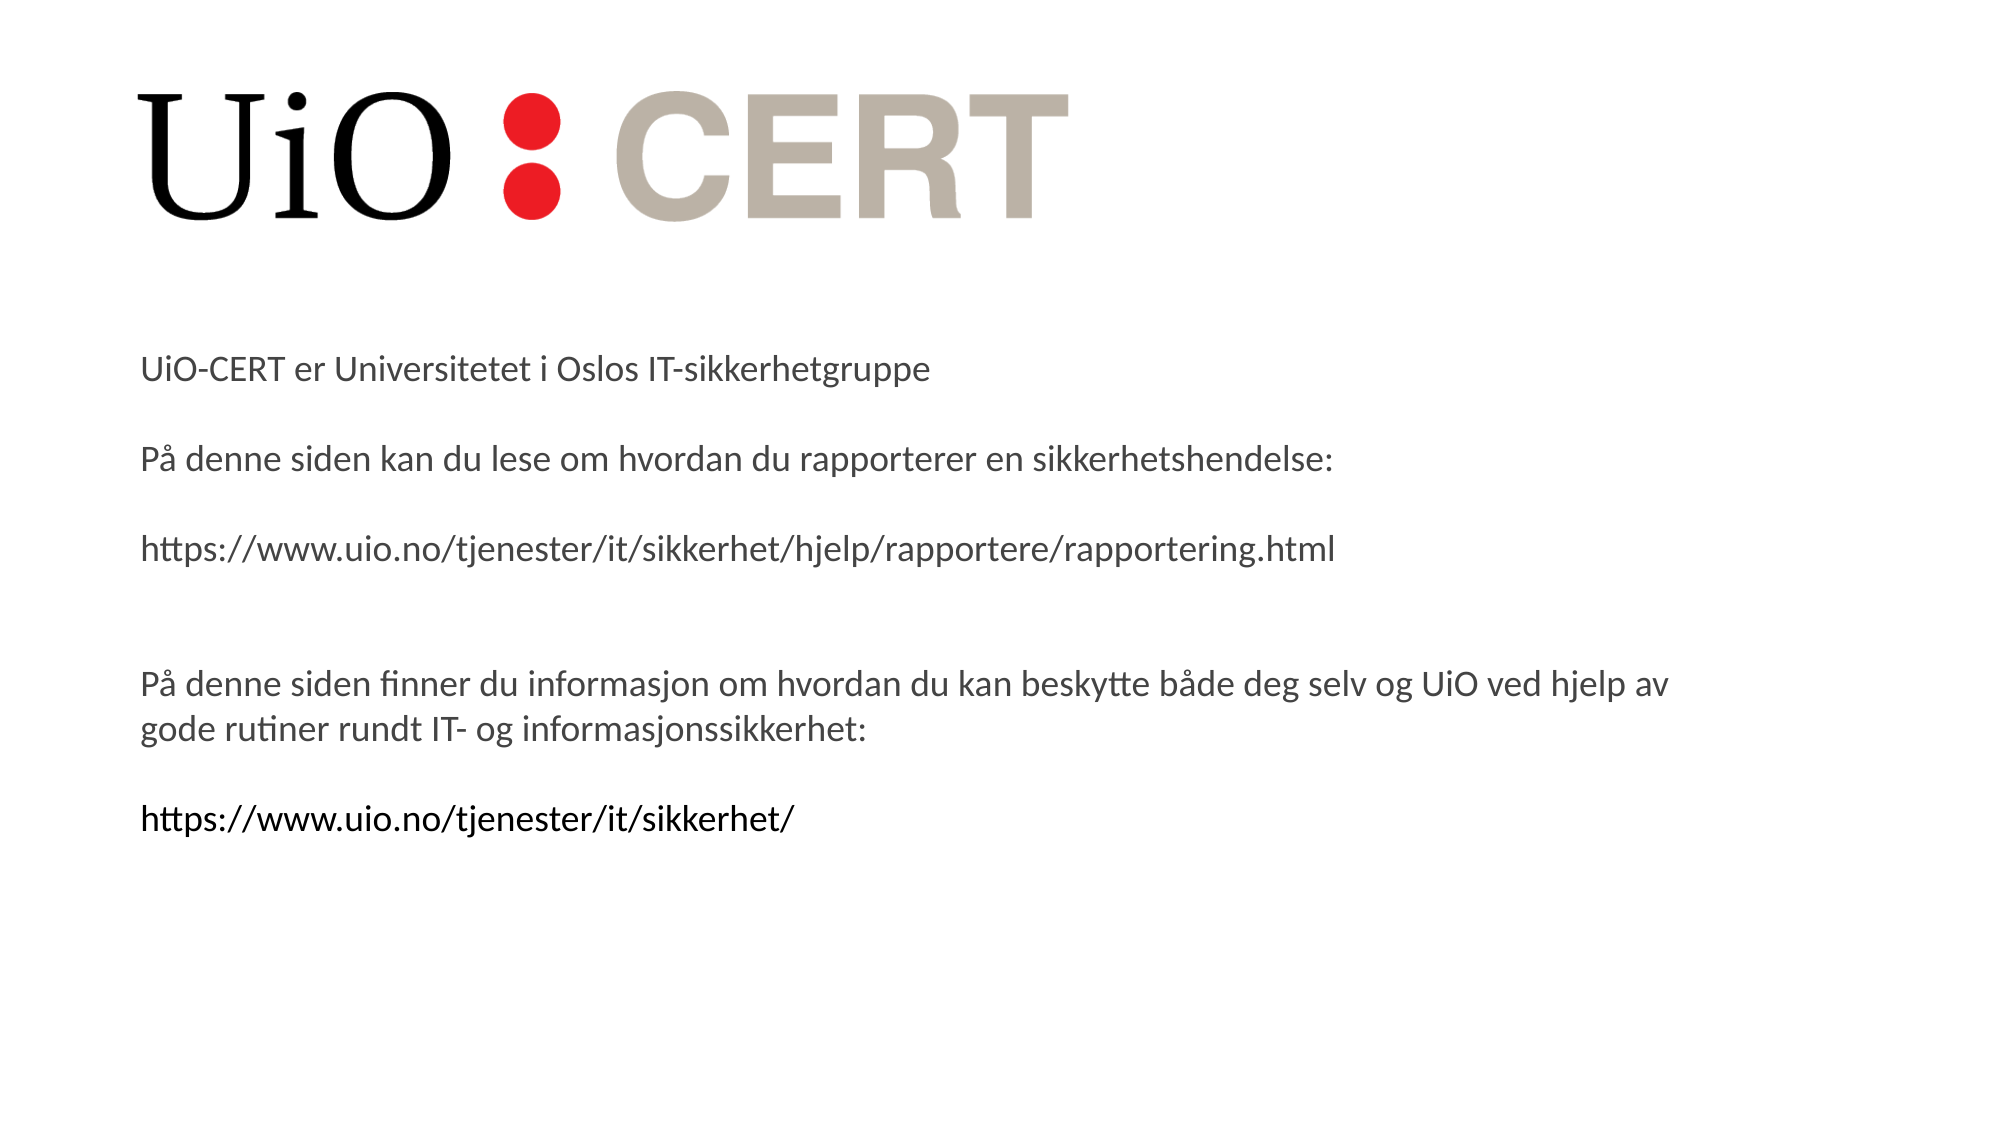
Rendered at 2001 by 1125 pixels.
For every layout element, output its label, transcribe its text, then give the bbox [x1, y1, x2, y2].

picture [137, 90, 1069, 222]
text_box UiO-CERT er Universitetet i Oslos IT-sikkerhetgruppe På denne siden kan du lese om hvordan du rapporterer en sikkerhetshendelse: https://www.uio.no/tjenester/it/sikkerhet/hjelp/rapportere/rapportering.html På denne siden finner du informasjon om hvordan du kan beskytte både deg selv og UiO ved hjelp av gode rutiner rundt IT- og informasjonssikkerhet: https://www.uio.no/tjenester/it/sikkerhet/ [125, 337, 1709, 847]
